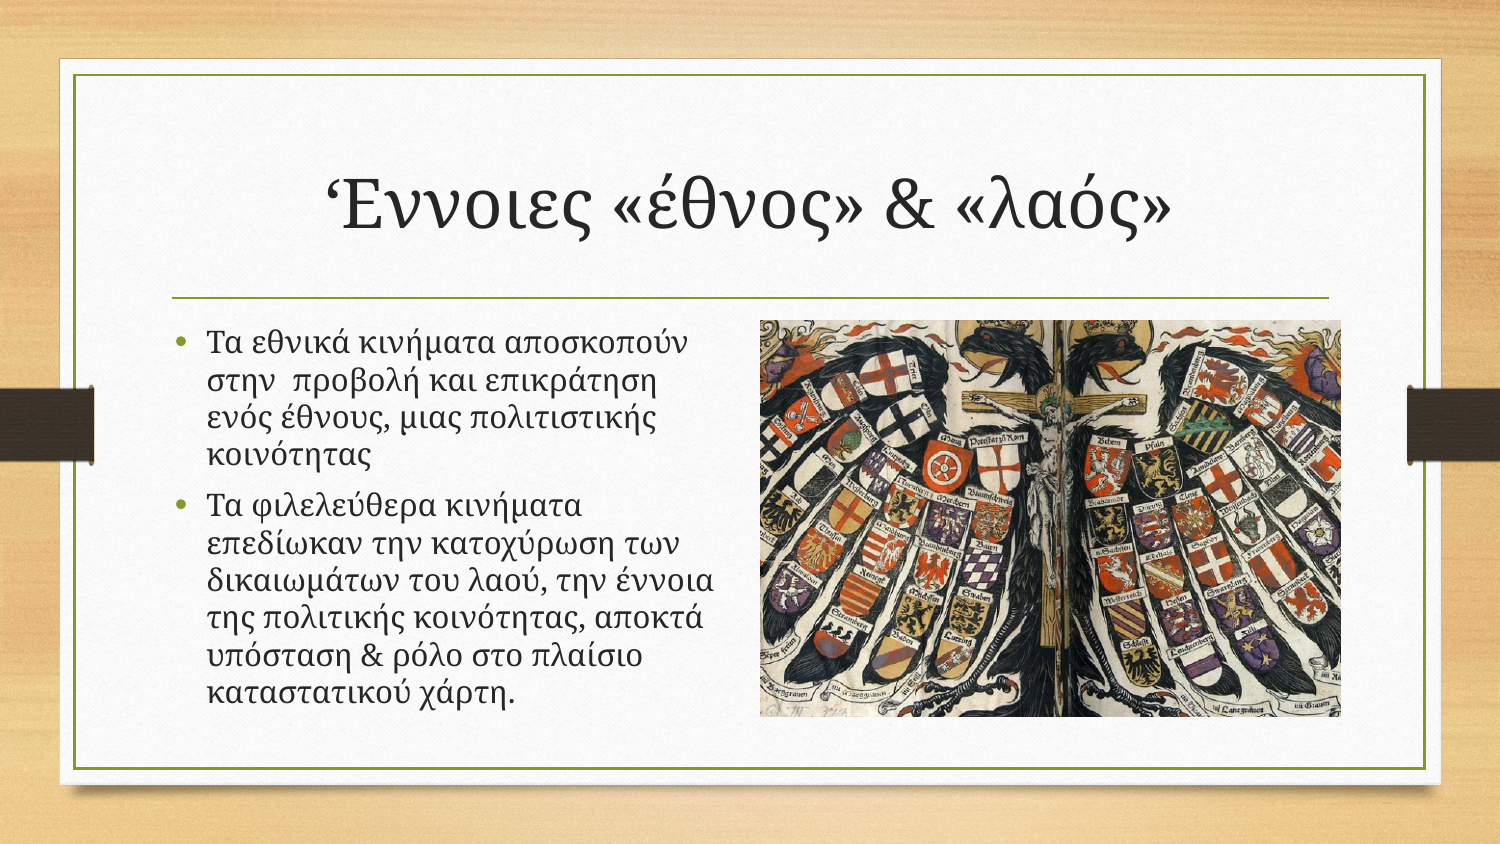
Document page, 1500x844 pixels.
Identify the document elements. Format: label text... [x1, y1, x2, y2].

picture [0, 0, 1500, 844]
title ‘Εννοιες «έθνος» & «λαός» [159, 120, 1341, 282]
list Τα εθνικά κινήματα αποσκοπούν στην προβολή και επικράτηση ενός έθνους, μιας πολιτιστικής κοινότητας Τα φιλελεύθερα κινήματα επεδίωκαν την κατοχύρωση των δικαιωμάτων του λαού, την έννοια της πολιτικής κοινότητας, αποκτά υπόσταση & ρόλο στο πλαίσιο καταστατικού χάρτη. [159, 315, 741, 723]
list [760, 319, 1342, 718]
